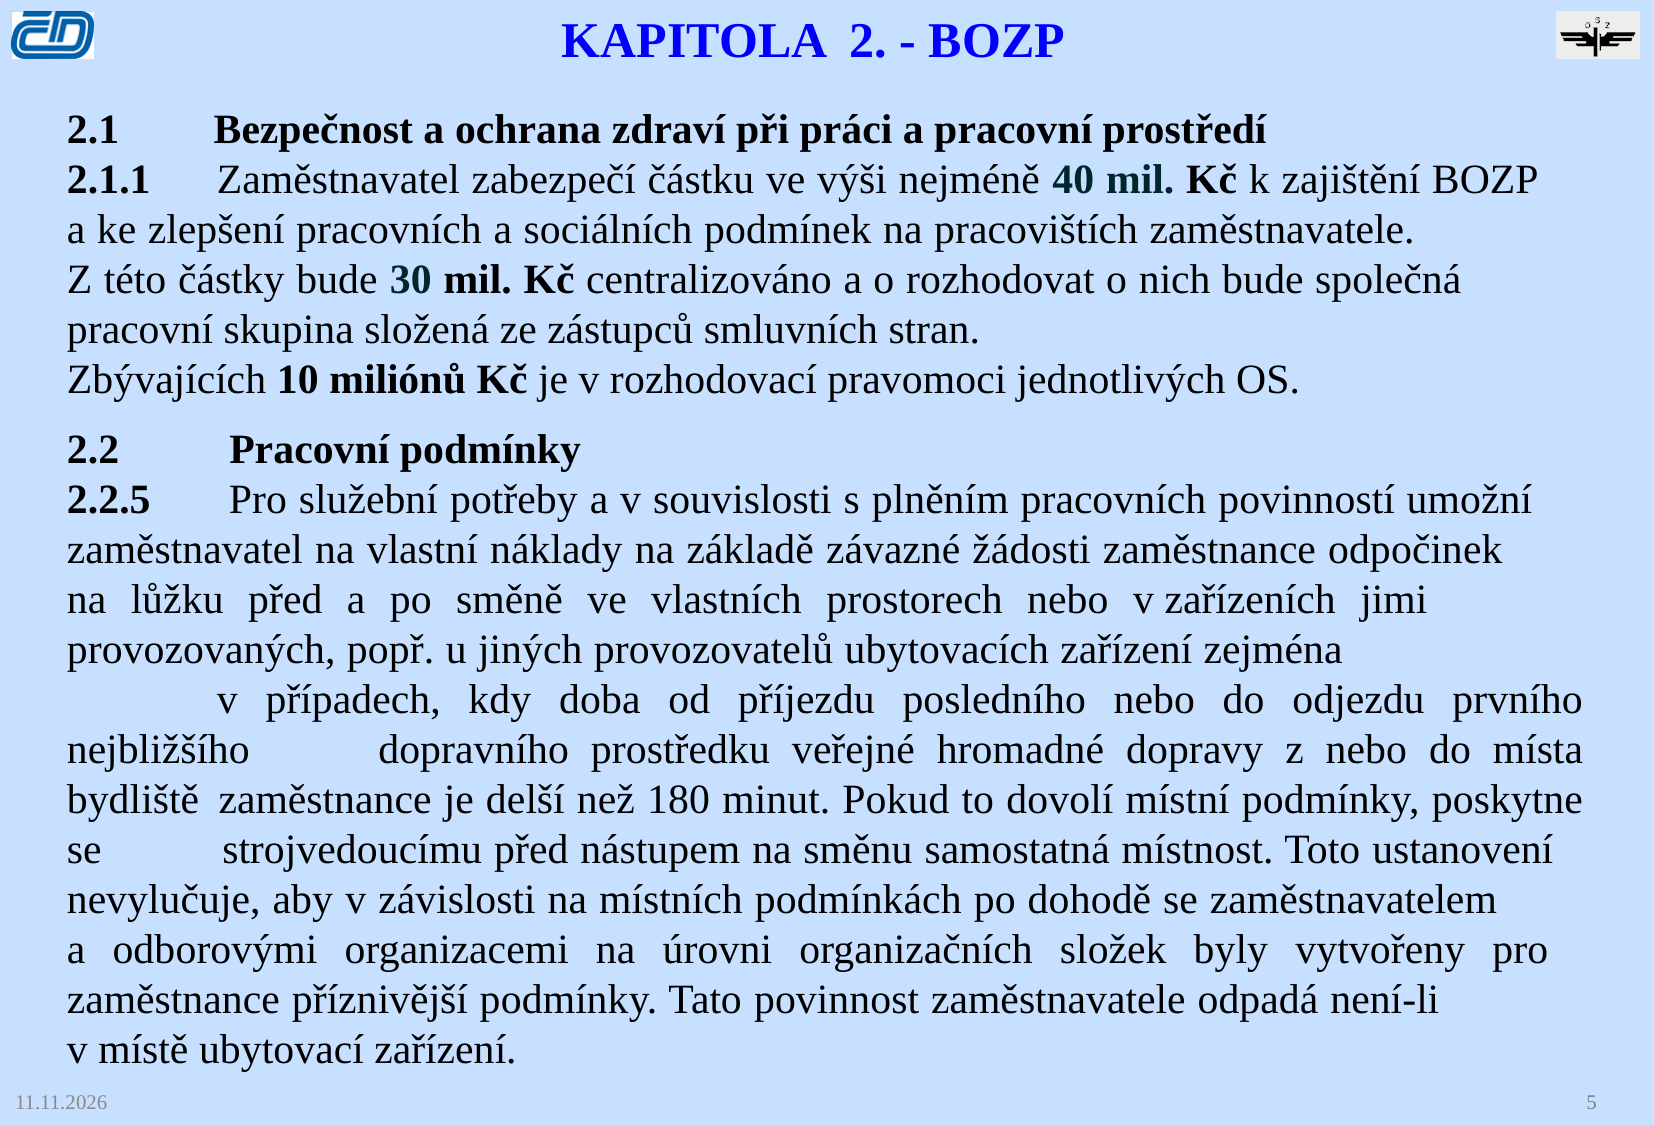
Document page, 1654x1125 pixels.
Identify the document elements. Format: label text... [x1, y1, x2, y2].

picture [1556, 11, 1640, 60]
text_box Kapitola 2. - BOZP [16, 0, 1611, 75]
text_box 2.1 Bezpečnost a ochrana zdraví při práci a pracovní prostředí 2.1.1 Zaměstnavatel zabezpečí částku ve výši nejméně 40 mil. Kč k zajištění BOZP a ke zlepšení pracovních a sociálních podmínek na pracovištích zaměstnavatele. Z této částky bude 30 mil. Kč centralizováno a o rozhodovat o nich bude společná pracovní skupina složená ze zástupců smluvních stran. Zbývajících 10 miliónů Kč je v rozhodovací pravomoci jednotlivých OS. 2.2 Pracovní podmínky 2.2.5 Pro služební potřeby a v souvislosti s plněním pracovních povinností umožní zaměstnavatel na vlastní náklady na základě závazné žádosti zaměstnance odpočinek na lůžku před a po směně ve vlastních prostorech nebo v zařízeních jimi provozovaných, popř. u jiných provozovatelů ubytovacích zařízení zejména v případech, kdy doba od příjezdu posledního nebo do odjezdu prvního nejbližšího dopravního prostředku veřejné hromadné dopravy z nebo do místa bydliště zaměstnance je delší než 180 minut. Pokud to dovolí místní podmínky, poskytne se strojvedoucímu před nástupem na směnu samostatná místnost. Toto ustanovení nevylučuje, aby v závislosti na místních podmínkách po dohodě se zaměstnavatelem a odborovými organizacemi na úrovni organizačních složek byly vytvořeny pro zaměstnance příznivější podmínky. Tato povinnost zaměstnavatele odpadá není-li v místě ubytovací zařízení. [52, 94, 1599, 1080]
picture [11, 11, 95, 60]
slide_number 5 [1529, 1077, 1654, 1125]
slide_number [0, 1077, 298, 1125]
